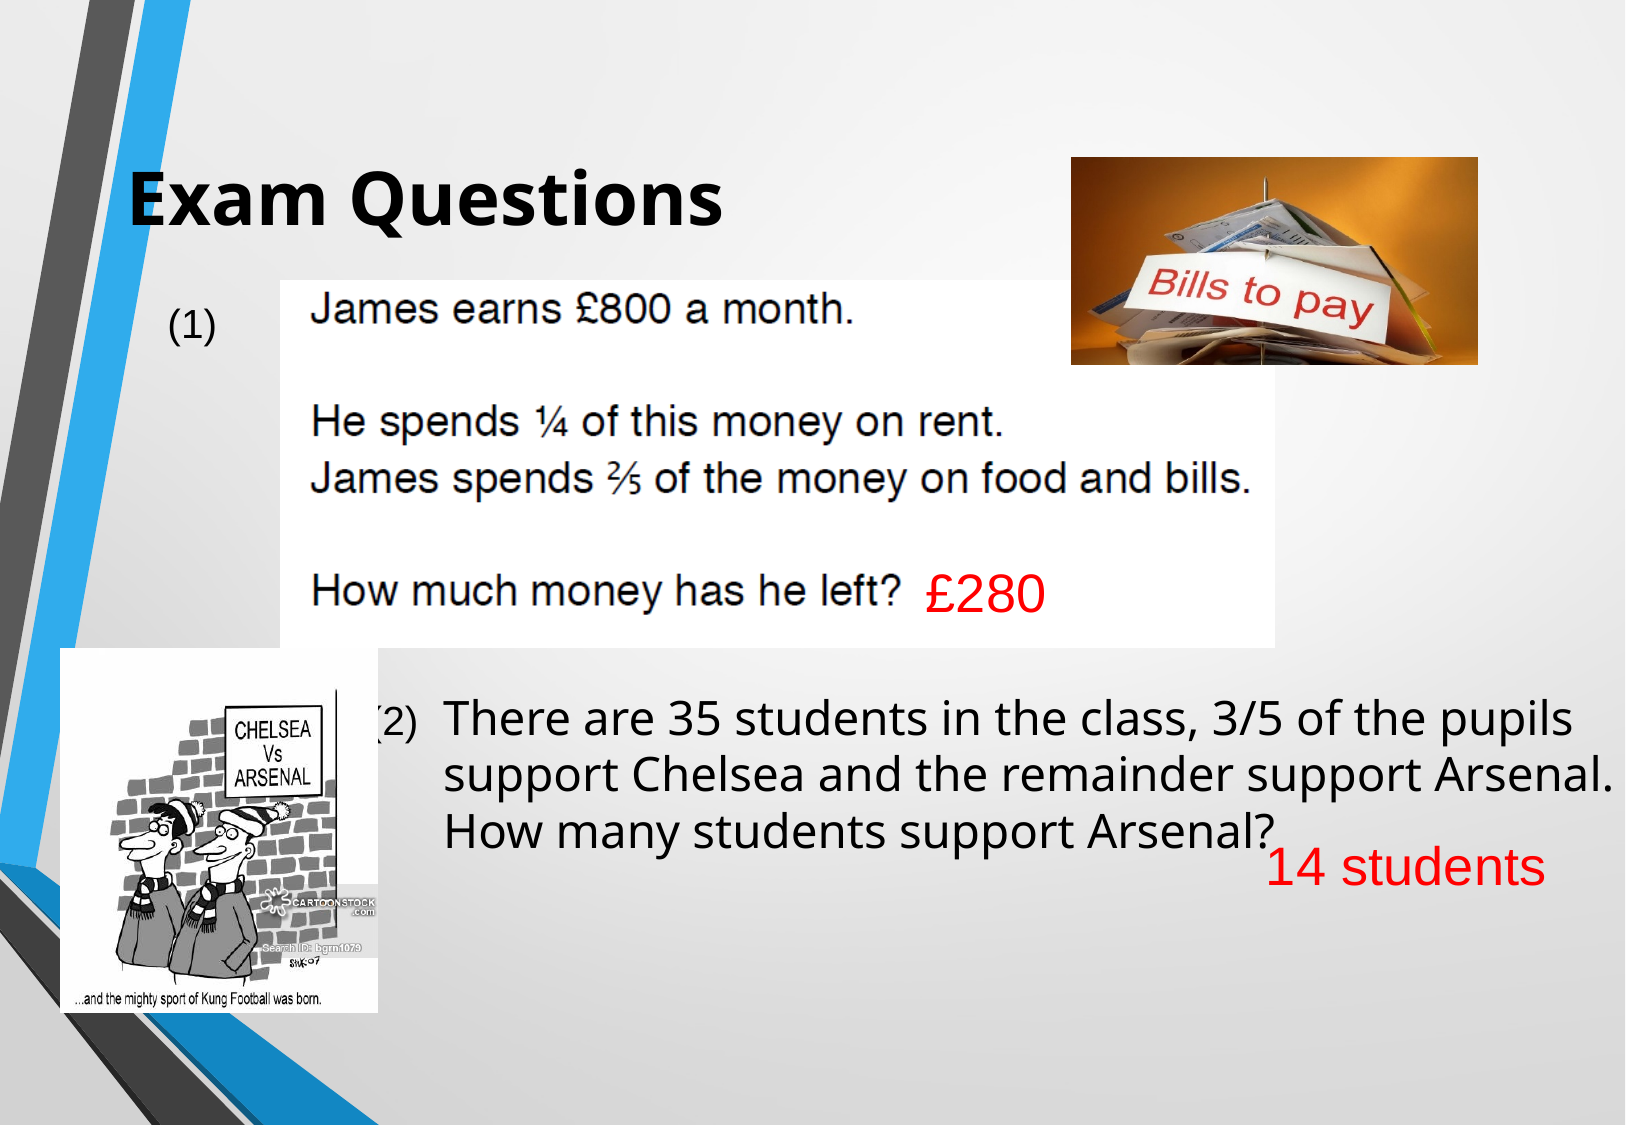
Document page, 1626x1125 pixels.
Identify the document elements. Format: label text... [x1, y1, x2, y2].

text_box 14 students [1251, 823, 1593, 904]
picture [59, 157, 1478, 1013]
text_box There are 35 students in the class, 3/5 of the pupils support Chelsea and the remainder support Arsenal. How many students support Arsenal? [428, 680, 1625, 903]
text_box (1) [152, 290, 233, 355]
text_box (2) [378, 687, 434, 751]
text_box Exam Questions [111, 154, 1514, 331]
